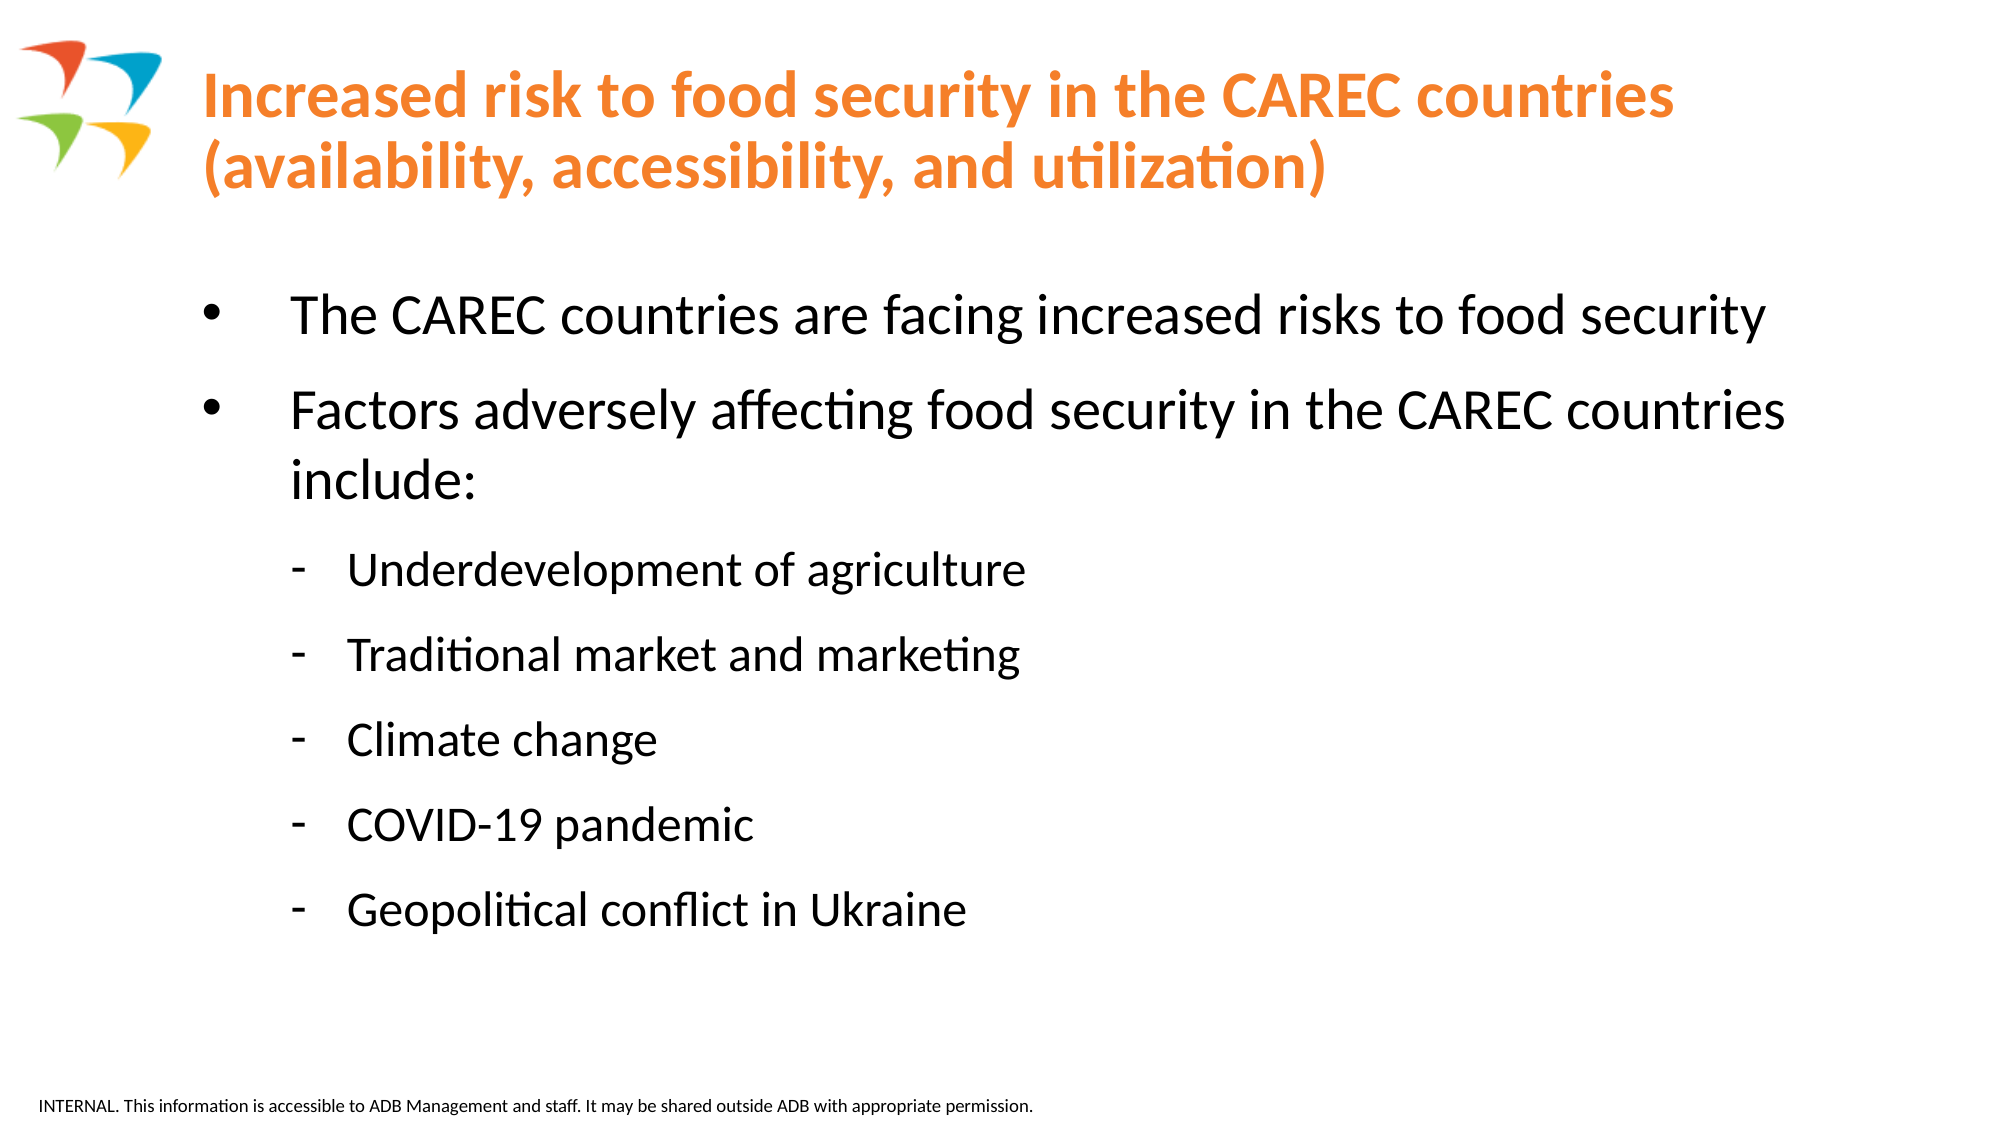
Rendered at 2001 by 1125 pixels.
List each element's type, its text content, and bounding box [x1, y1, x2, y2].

title Increased risk to food security in the CAREC countries (availability, accessibility, and utilization) [187, 33, 1873, 229]
picture [10, 33, 187, 187]
text_box The CAREC countries are facing increased risks to food security Factors adversely affecting food security in the CAREC countries include: Underdevelopment of agriculture Traditional market and marketing Climate change COVID-19 pandemic Geopolitical conflict in Ukraine [186, 268, 1873, 963]
